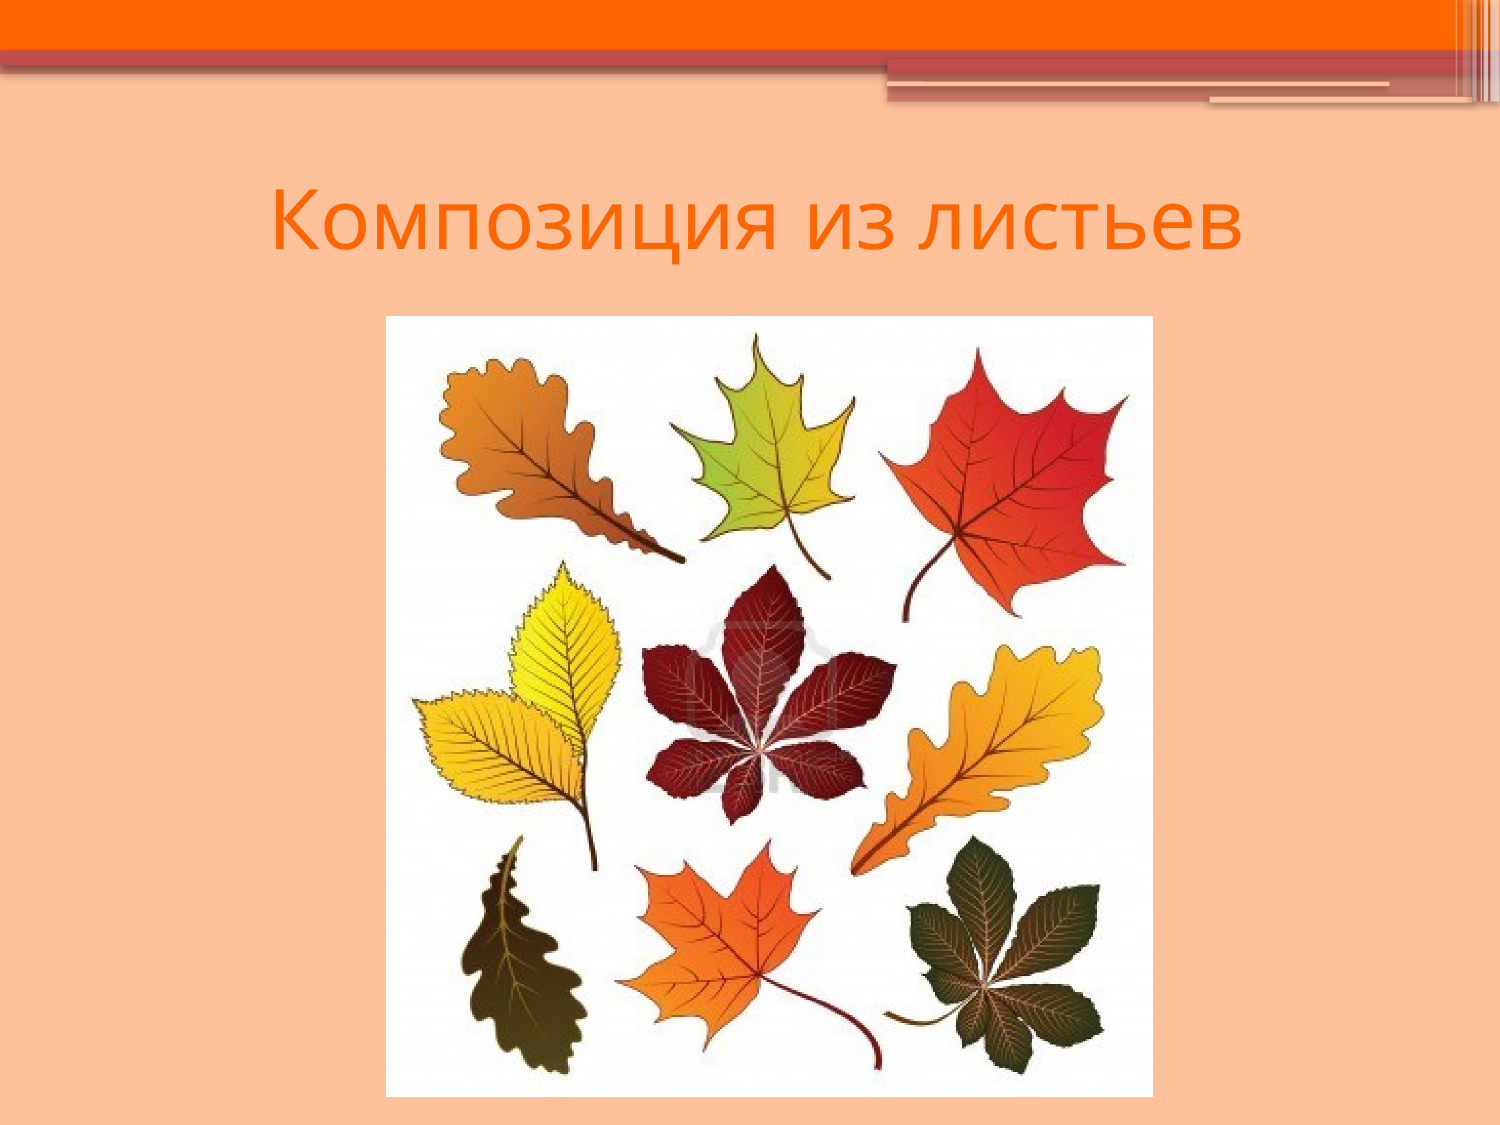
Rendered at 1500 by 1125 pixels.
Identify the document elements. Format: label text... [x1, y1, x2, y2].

picture [386, 316, 1153, 1097]
title Композиция из листьев [82, 128, 1432, 305]
